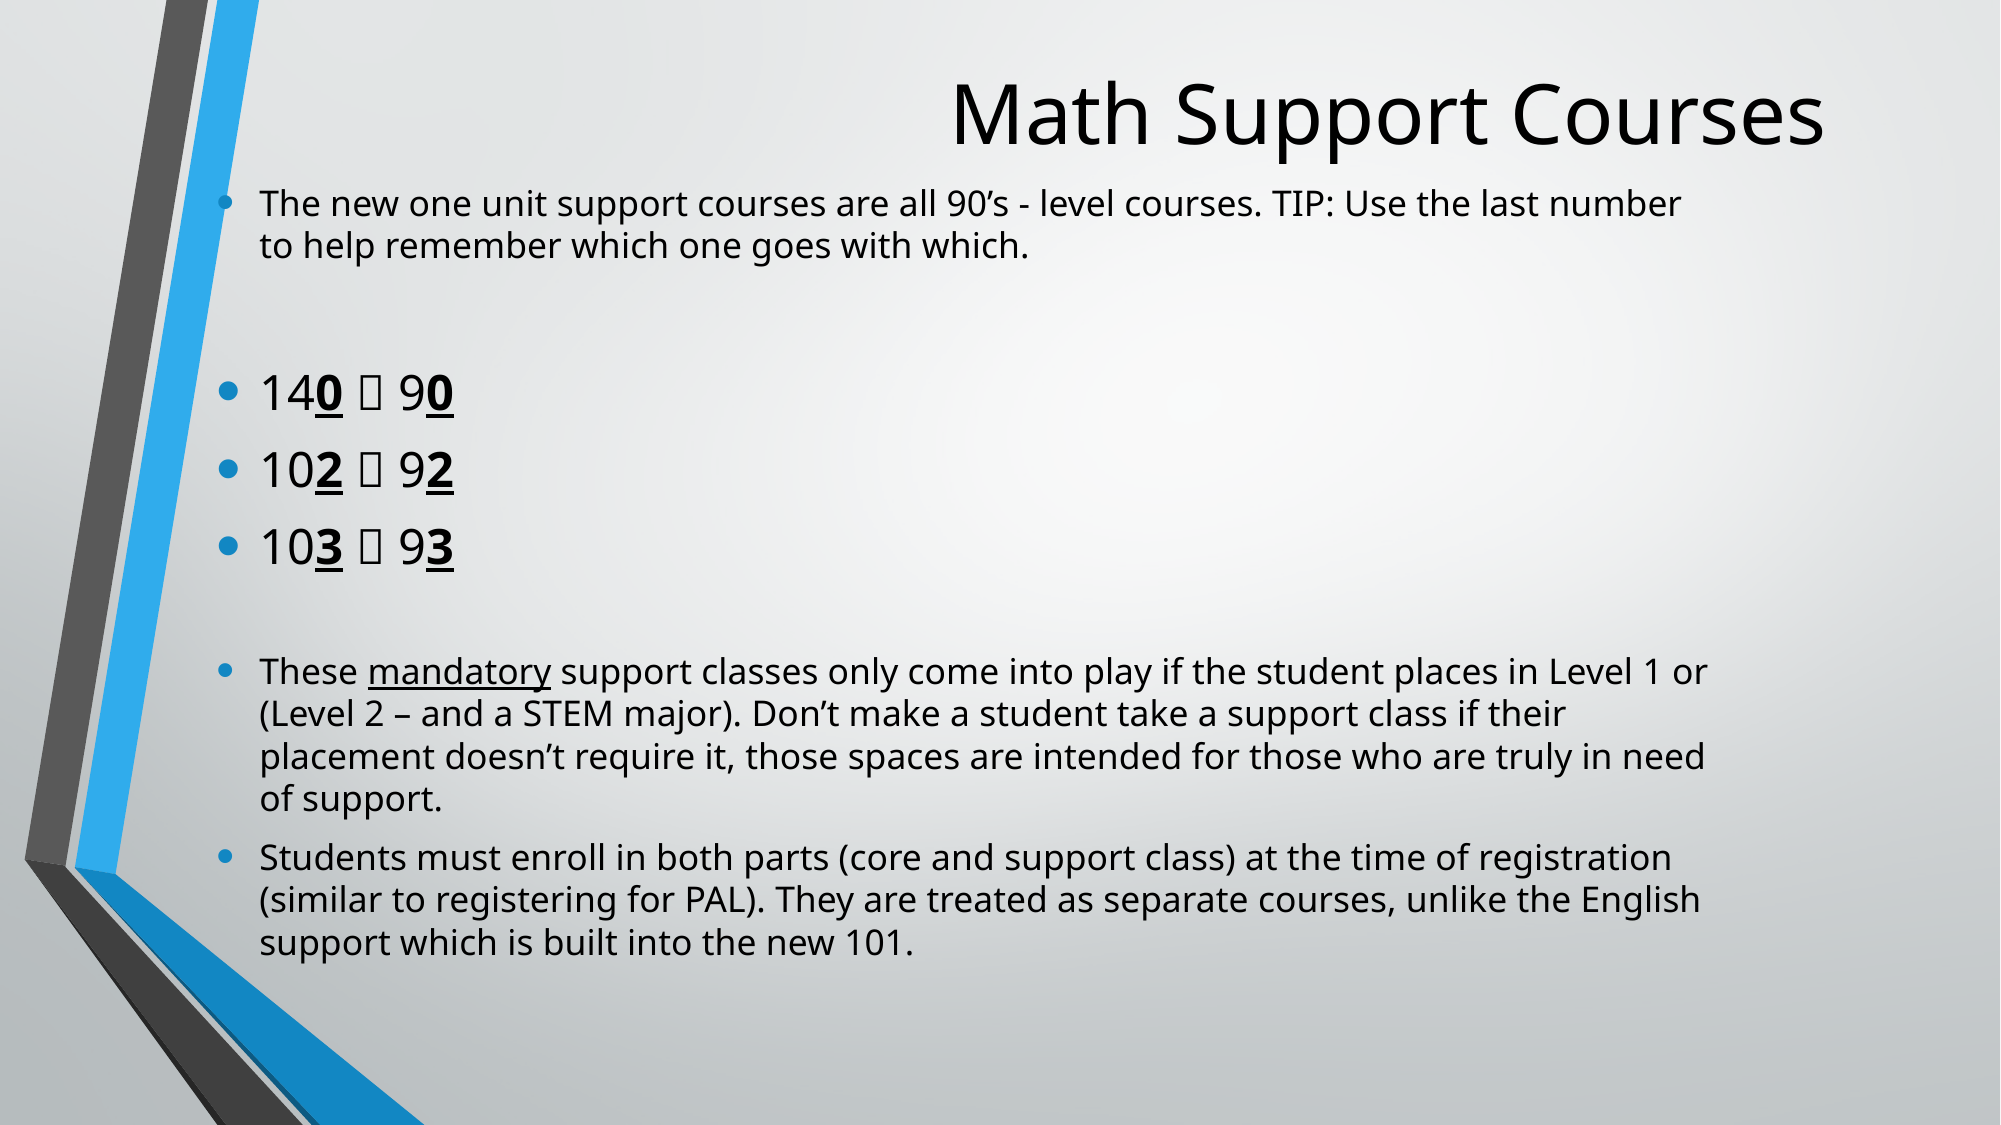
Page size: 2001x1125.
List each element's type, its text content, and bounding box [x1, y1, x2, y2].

list The new one unit support courses are all 90’s - level courses. TIP: Use the last number to help remember which one goes with which. 140  90 102  92 103  93 These mandatory support classes only come into play if the student places in Level 1 or (Level 2 – and a STEM major). Don’t make a student take a support class if their placement doesn’t require it, those spaces are intended for those who are truly in need of support. Students must enroll in both parts (core and support class) at the time of registration (similar to registering for PAL). They are treated as separate courses, unlike the English support which is built into the new 101. [201, 170, 1739, 974]
title Math Support Courses [578, 0, 2000, 223]
